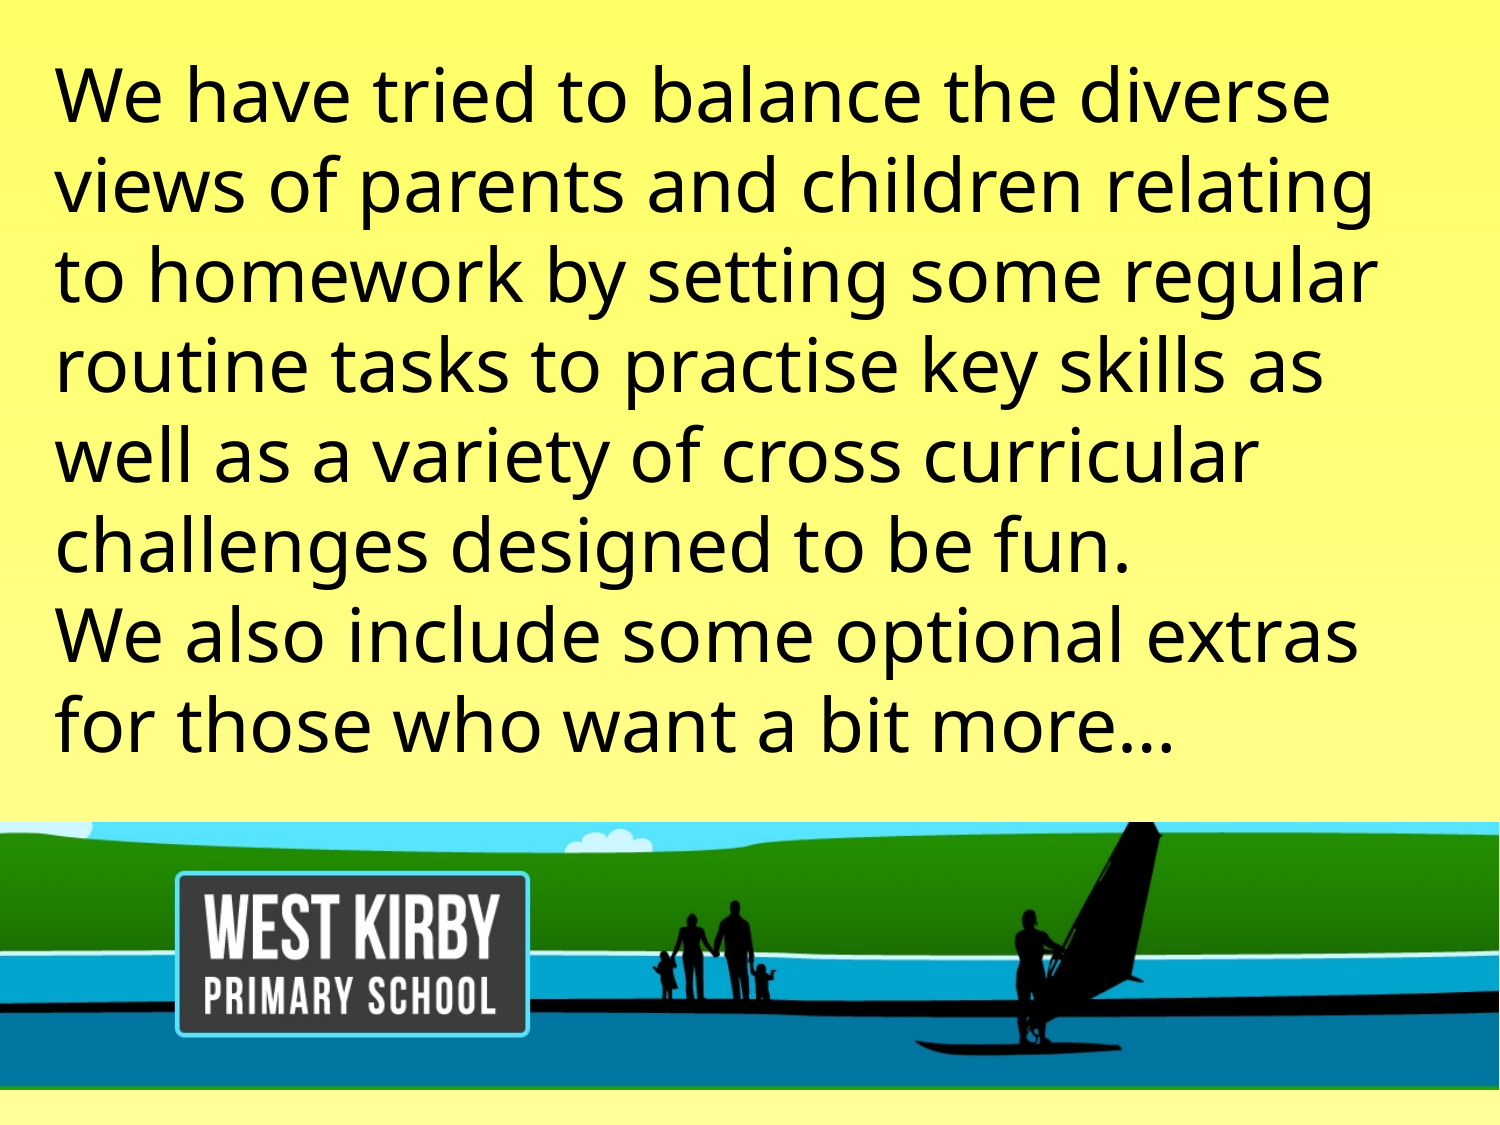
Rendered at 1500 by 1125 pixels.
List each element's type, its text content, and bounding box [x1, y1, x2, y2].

text_box We have tried to balance the diverse views of parents and children relating to homework by setting some regular routine tasks to practise key skills as well as a variety of cross curricular challenges designed to be fun. We also include some optional extras for those who want a bit more… [40, 40, 1458, 775]
picture [0, 822, 1499, 1055]
picture [0, 1085, 1499, 1091]
